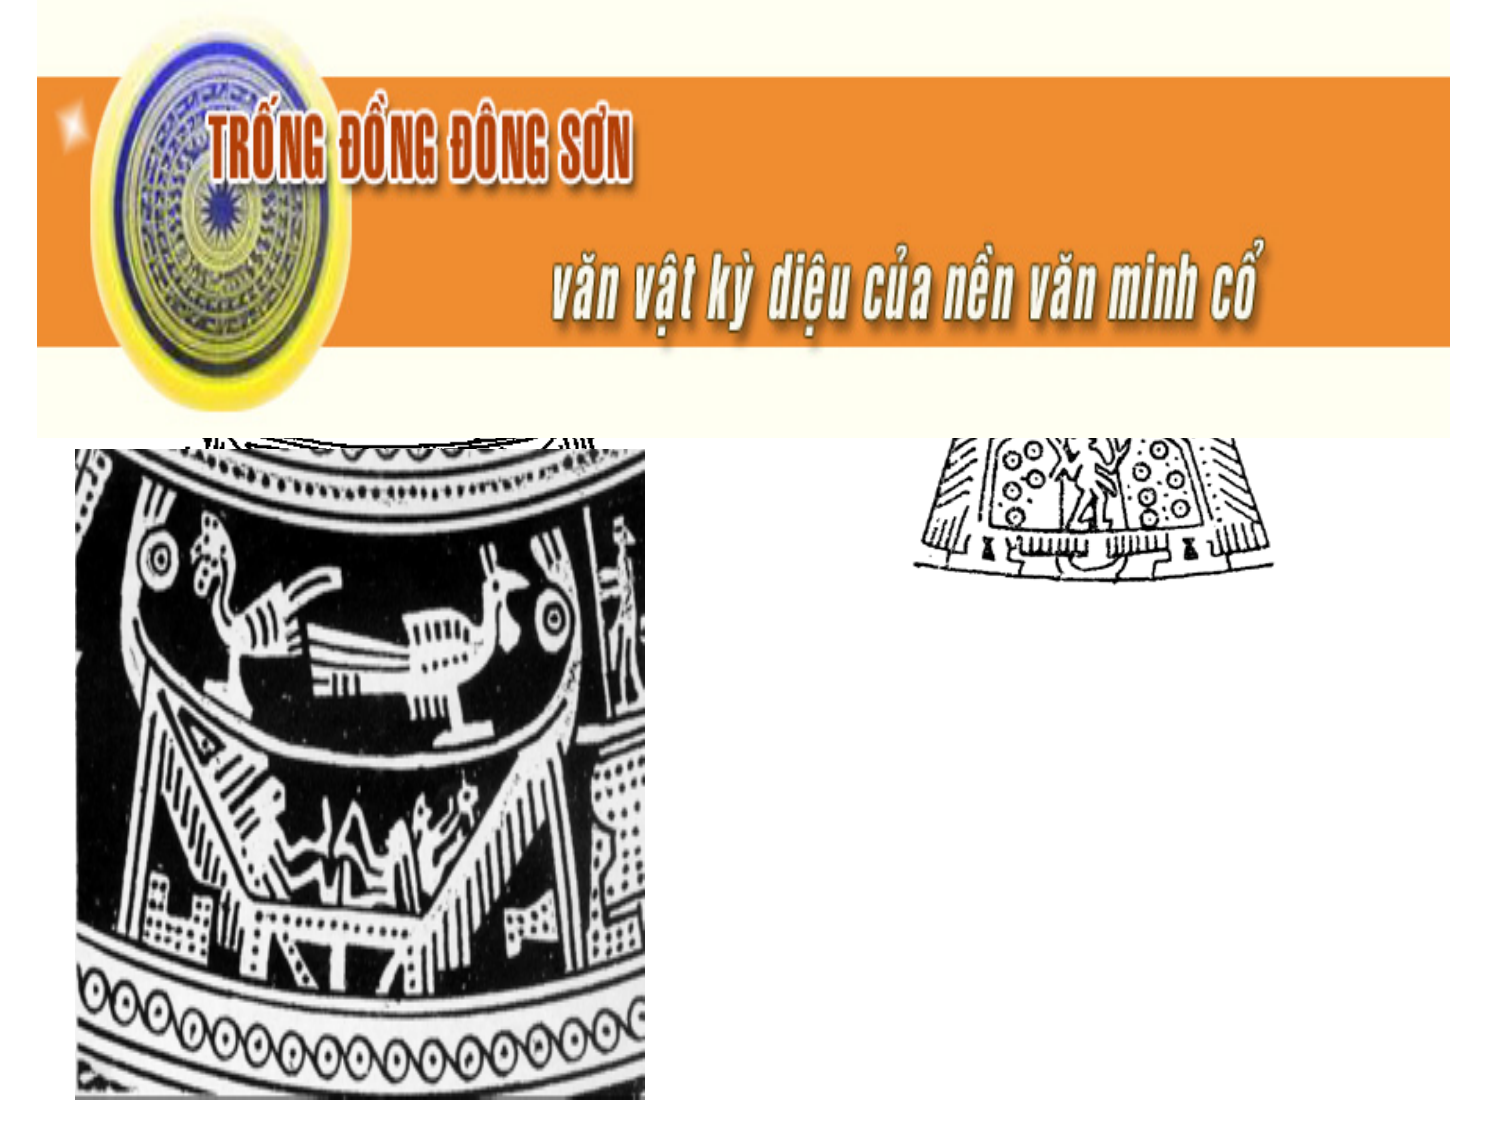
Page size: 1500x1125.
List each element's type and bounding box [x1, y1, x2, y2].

list [907, 438, 1280, 588]
list [37, 0, 1450, 438]
list [74, 449, 645, 1100]
list [173, 438, 640, 449]
